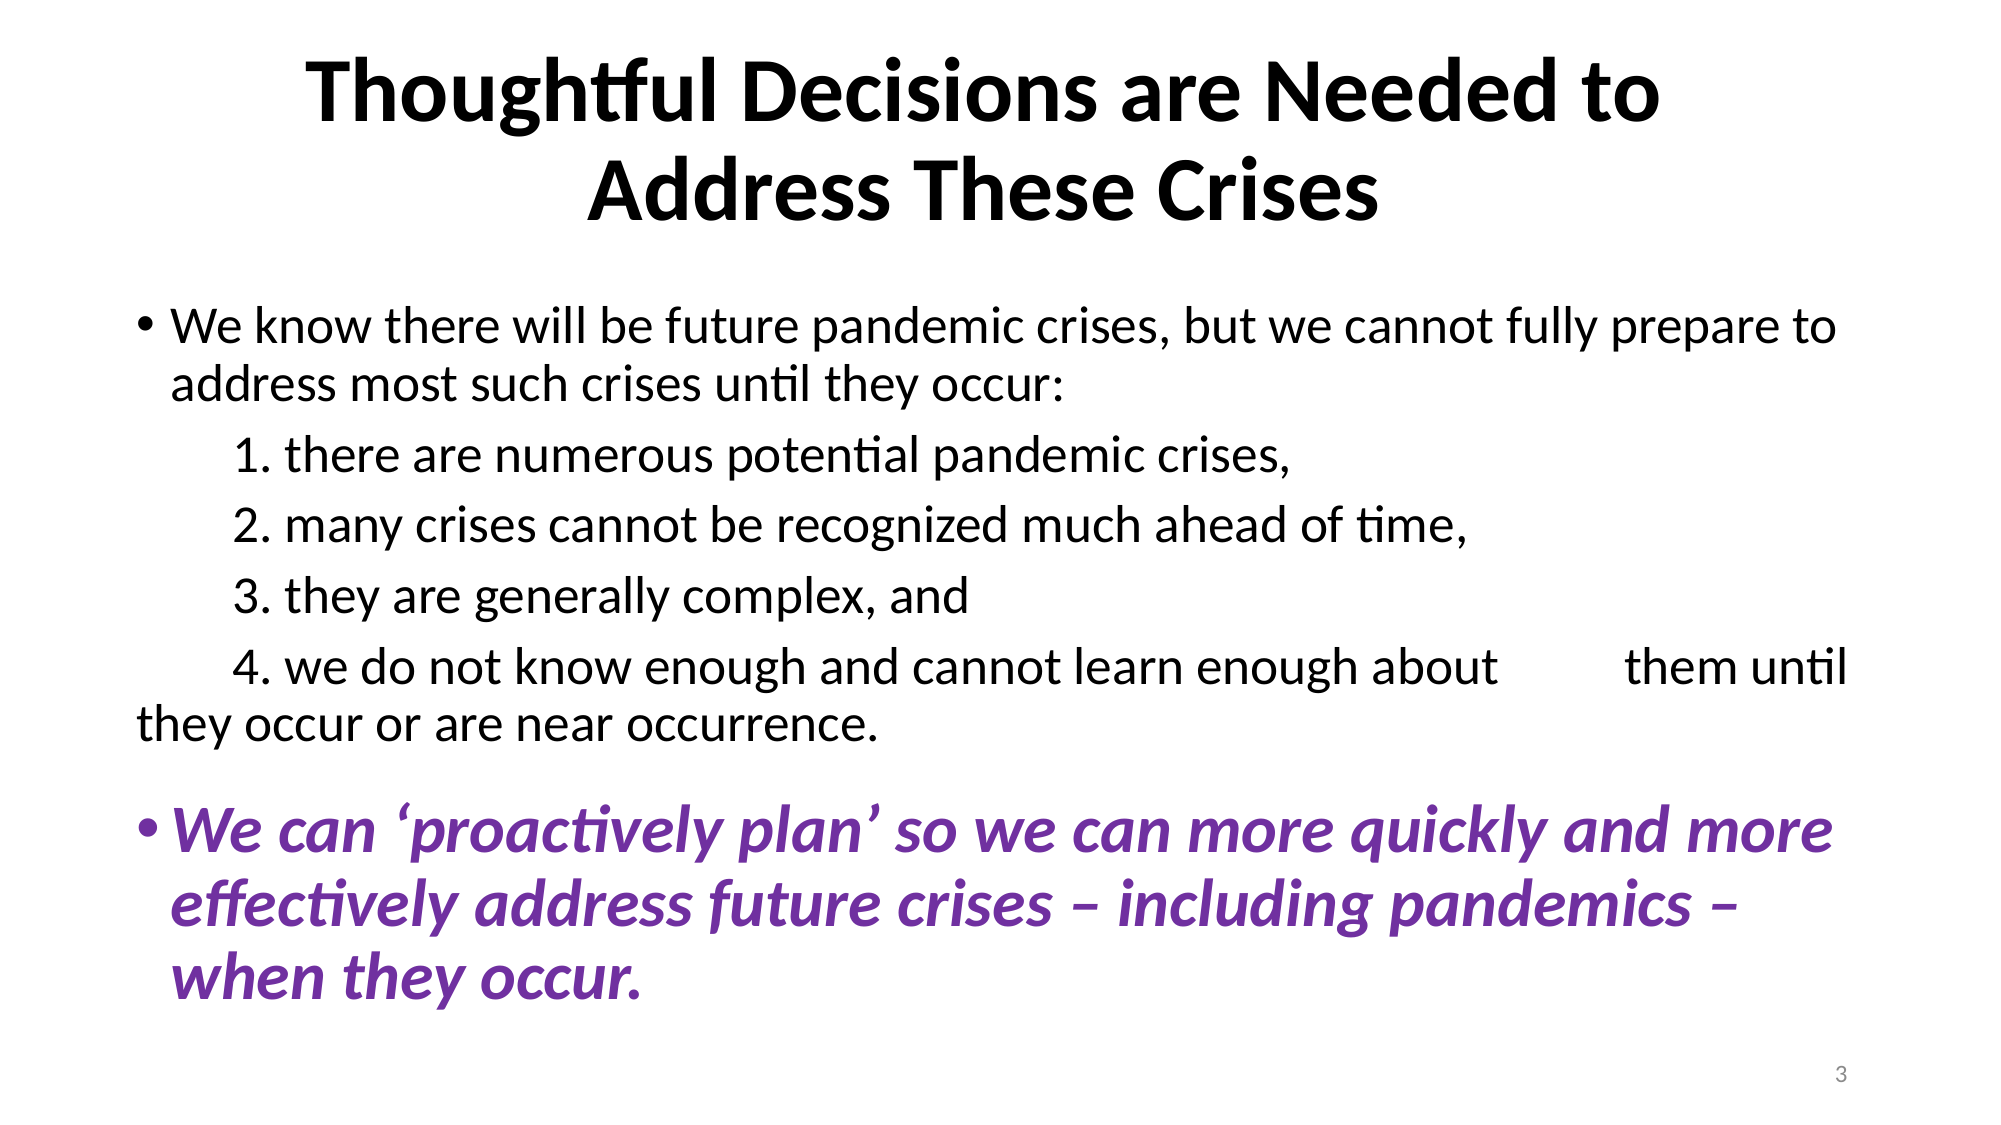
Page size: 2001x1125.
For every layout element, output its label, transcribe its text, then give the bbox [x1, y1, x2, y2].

list We know there will be future pandemic crises, but we cannot fully prepare to address most such crises until they occur: 1. there are numerous potential pandemic crises, 2. many crises cannot be recognized much ahead of time, 3. they are generally complex, and 4. we do not know enough and cannot learn enough about them until they occur or are near occurrence. We can ‘proactively plan’ so we can more quickly and more effectively address future crises – including pandemics – when they occur. [121, 261, 1879, 1032]
slide_number 3 [1412, 1042, 1863, 1103]
title Thoughtful Decisions are Needed to Address These Crises [249, 32, 1719, 251]
